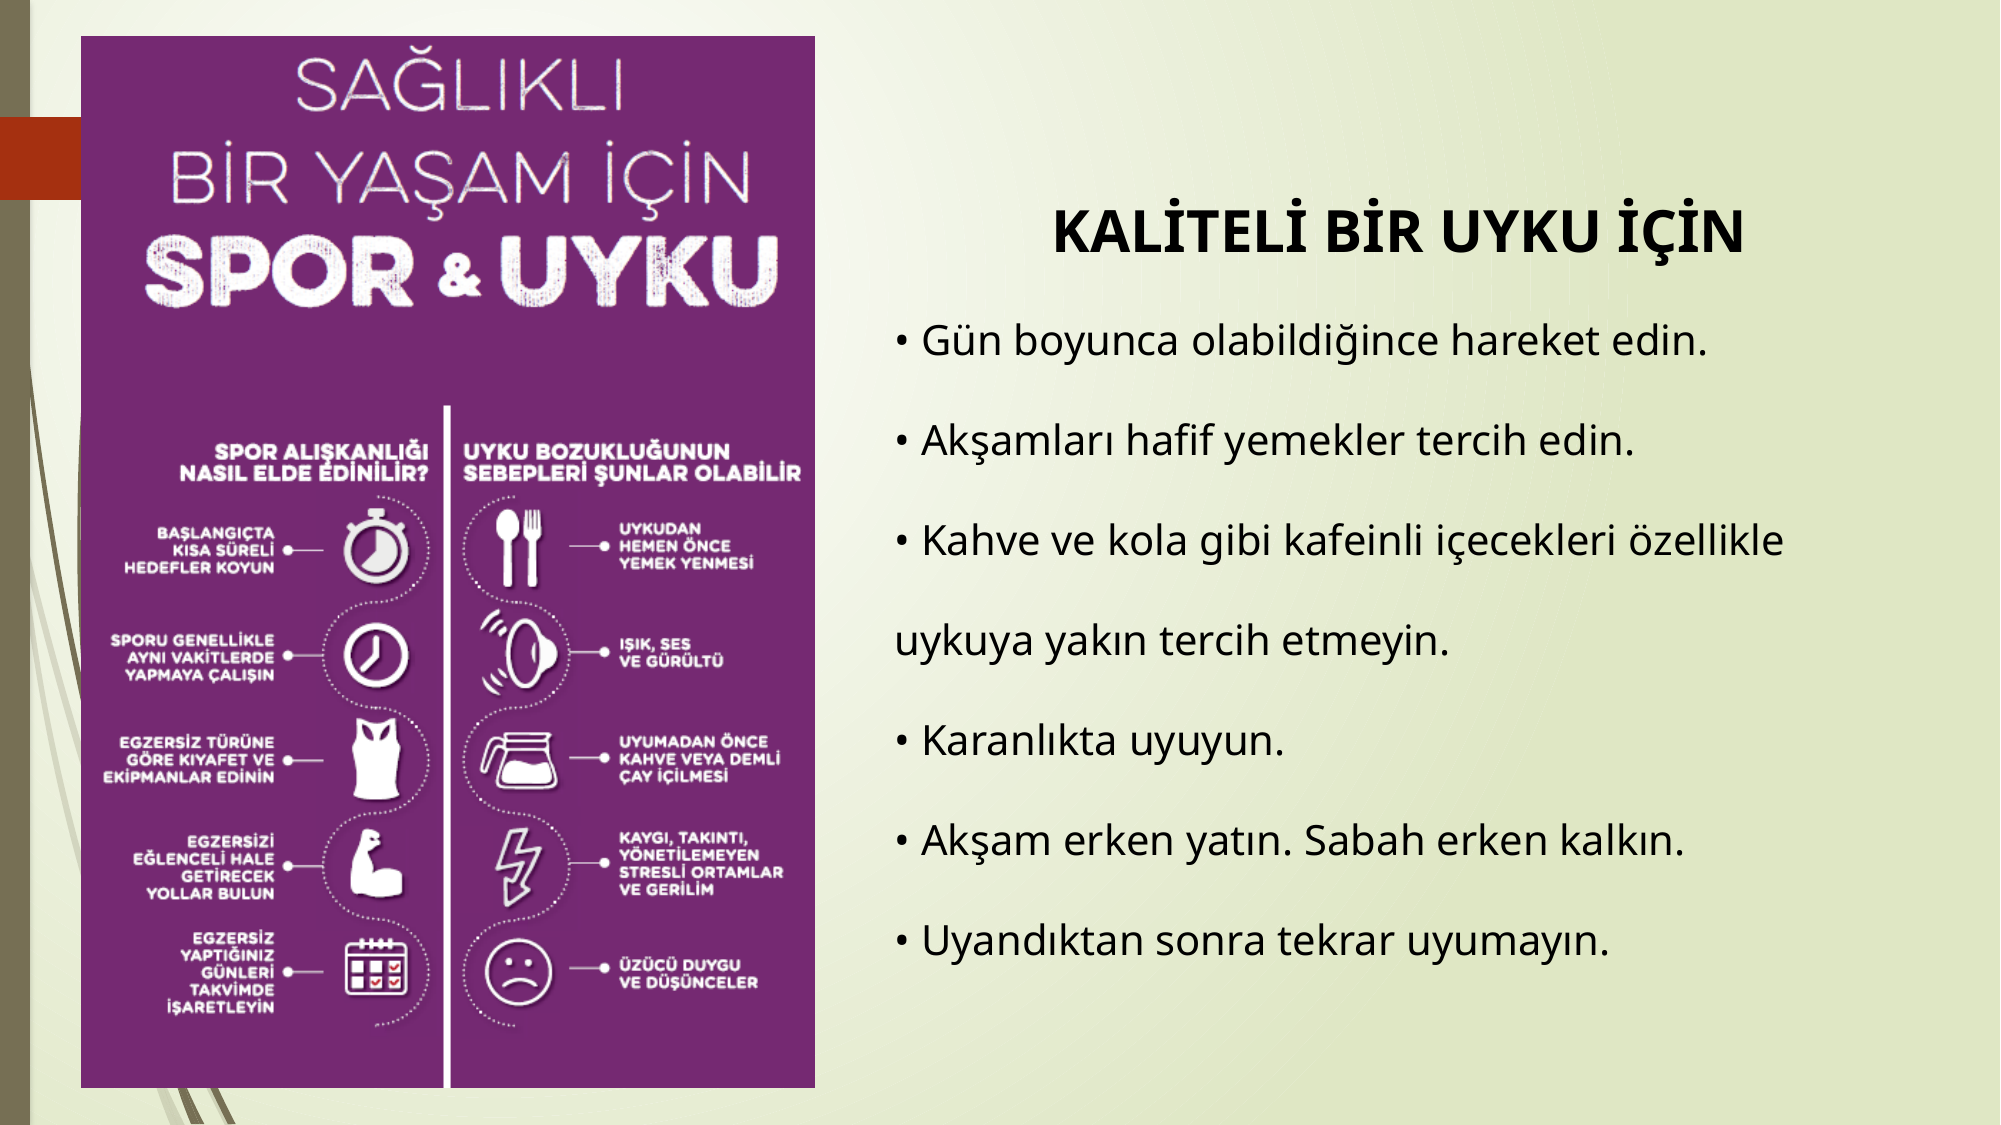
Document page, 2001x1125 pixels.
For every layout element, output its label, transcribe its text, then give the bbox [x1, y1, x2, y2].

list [80, 36, 815, 1089]
text_box KALİTELİ BİR UYKU İÇİN • Gün boyunca olabildiğince hareket edin. • Akşamları hafif yemekler tercih edin. • Kahve ve kola gibi kafeinli içecekleri özellikle uykuya yakın tercih etmeyin. • Karanlıkta uyuyun. • Akşam erken yatın. Sabah erken kalkın. • Uyandıktan sonra tekrar uyumayın. [880, 116, 1919, 972]
